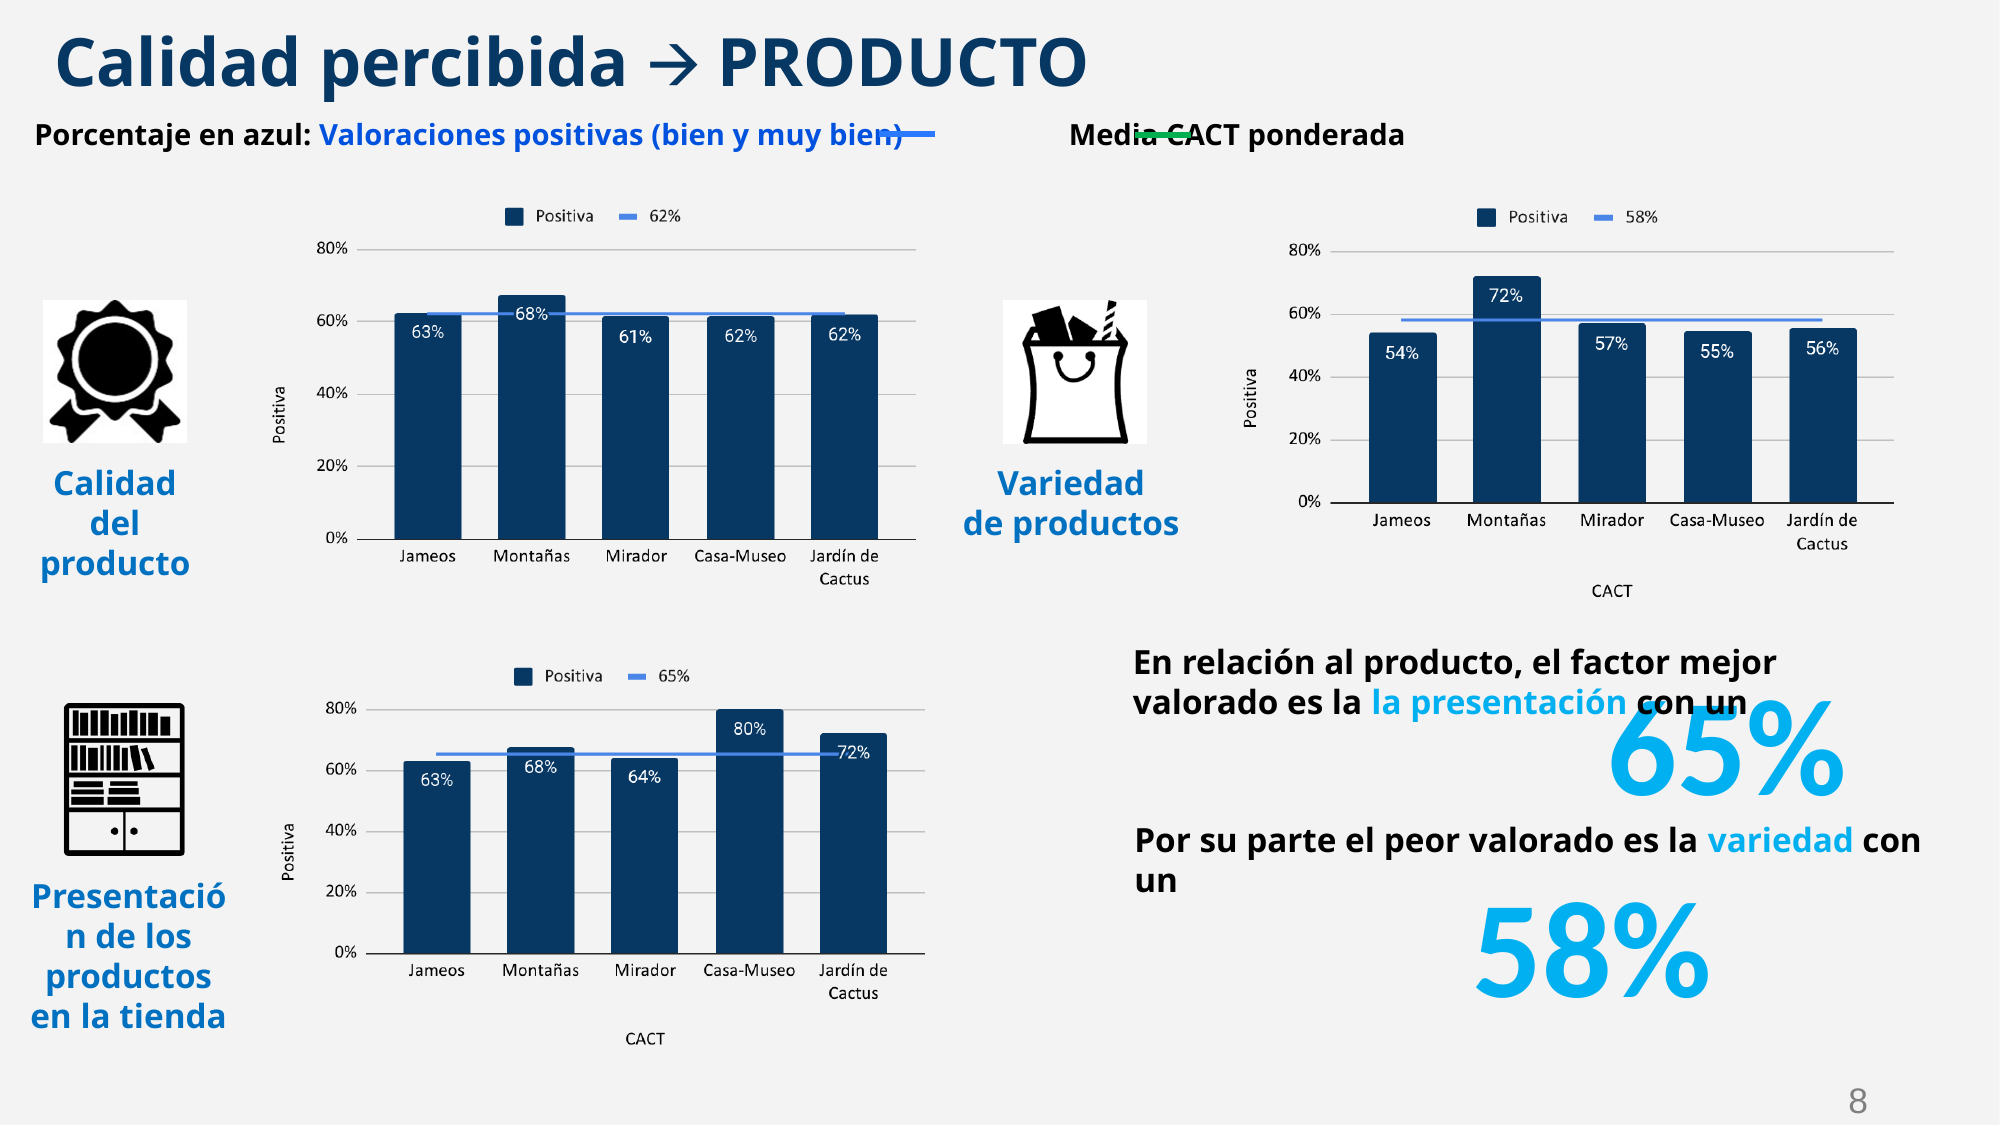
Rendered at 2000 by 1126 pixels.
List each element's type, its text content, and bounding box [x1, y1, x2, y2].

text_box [1119, 811, 1953, 1035]
text_box Calidad percibida 🡪 PRODUCTO [54, 0, 1126, 109]
text_box Porcentaje en azul: Valoraciones positivas (bien y muy bien) Media CACT ponderada [19, 109, 1988, 158]
picture [258, 645, 945, 1070]
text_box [1117, 633, 1924, 812]
picture [249, 186, 936, 611]
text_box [7, 702, 251, 1045]
picture [1219, 185, 1915, 624]
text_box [0, 299, 233, 552]
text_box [940, 299, 1212, 552]
slide_number ‹#› [1419, 1069, 1886, 1126]
